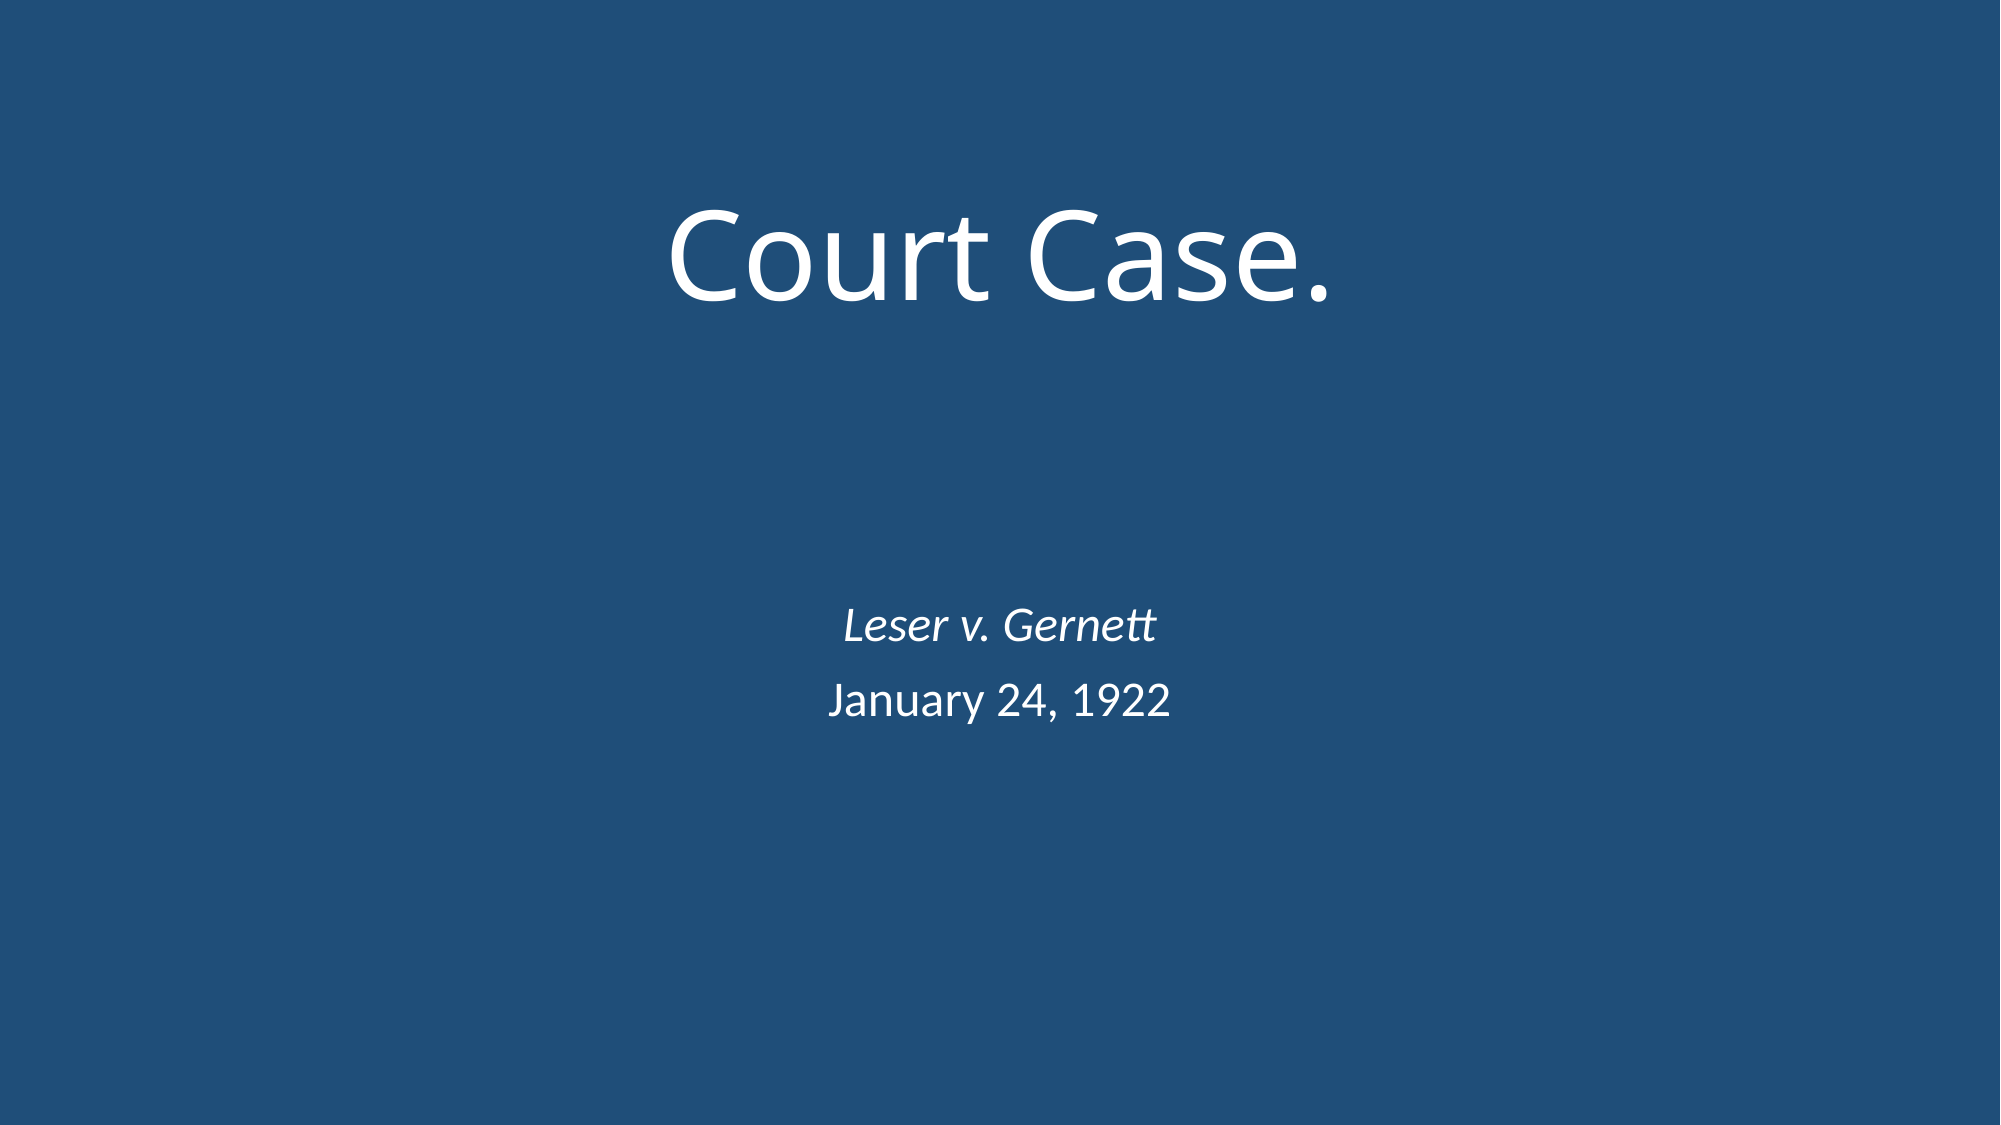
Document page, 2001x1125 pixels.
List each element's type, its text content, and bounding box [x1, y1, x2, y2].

subtitle Leser v. Gernett January 24, 1922 [249, 590, 1750, 863]
title Court Case. [249, 184, 1750, 335]
